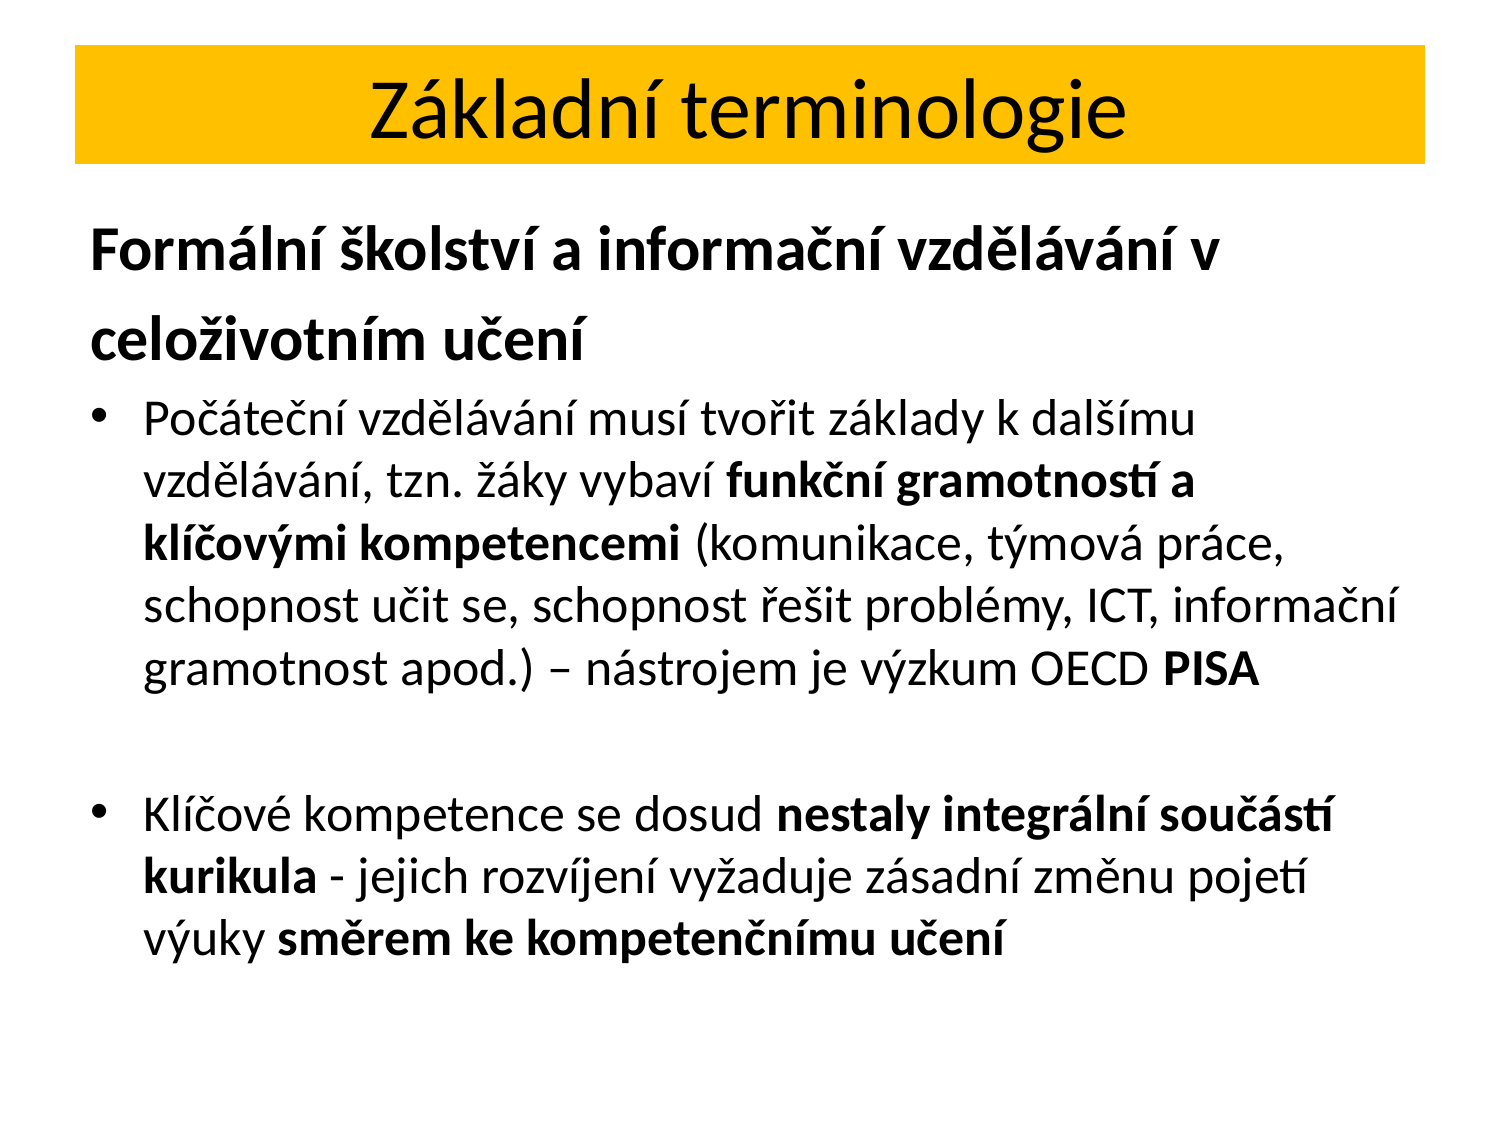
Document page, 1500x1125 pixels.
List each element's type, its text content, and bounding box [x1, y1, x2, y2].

list Formální školství a informační vzdělávání v celoživotním učení Počáteční vzdělávání musí tvořit základy k dalšímu vzdělávání, tzn. žáky vybaví funkční gramotností a klíčovými kompetencemi (komunikace, týmová práce, schopnost učit se, schopnost řešit problémy, ICT, informační gramotnost apod.) – nástrojem je výzkum OECD PISA Klíčové kompetence se dosud nestaly integrální součástí kurikula - jejich rozvíjení vyžaduje zásadní změnu pojetí výuky směrem ke kompetenčnímu učení [75, 199, 1425, 1005]
title Základní terminologie [75, 45, 1425, 164]
